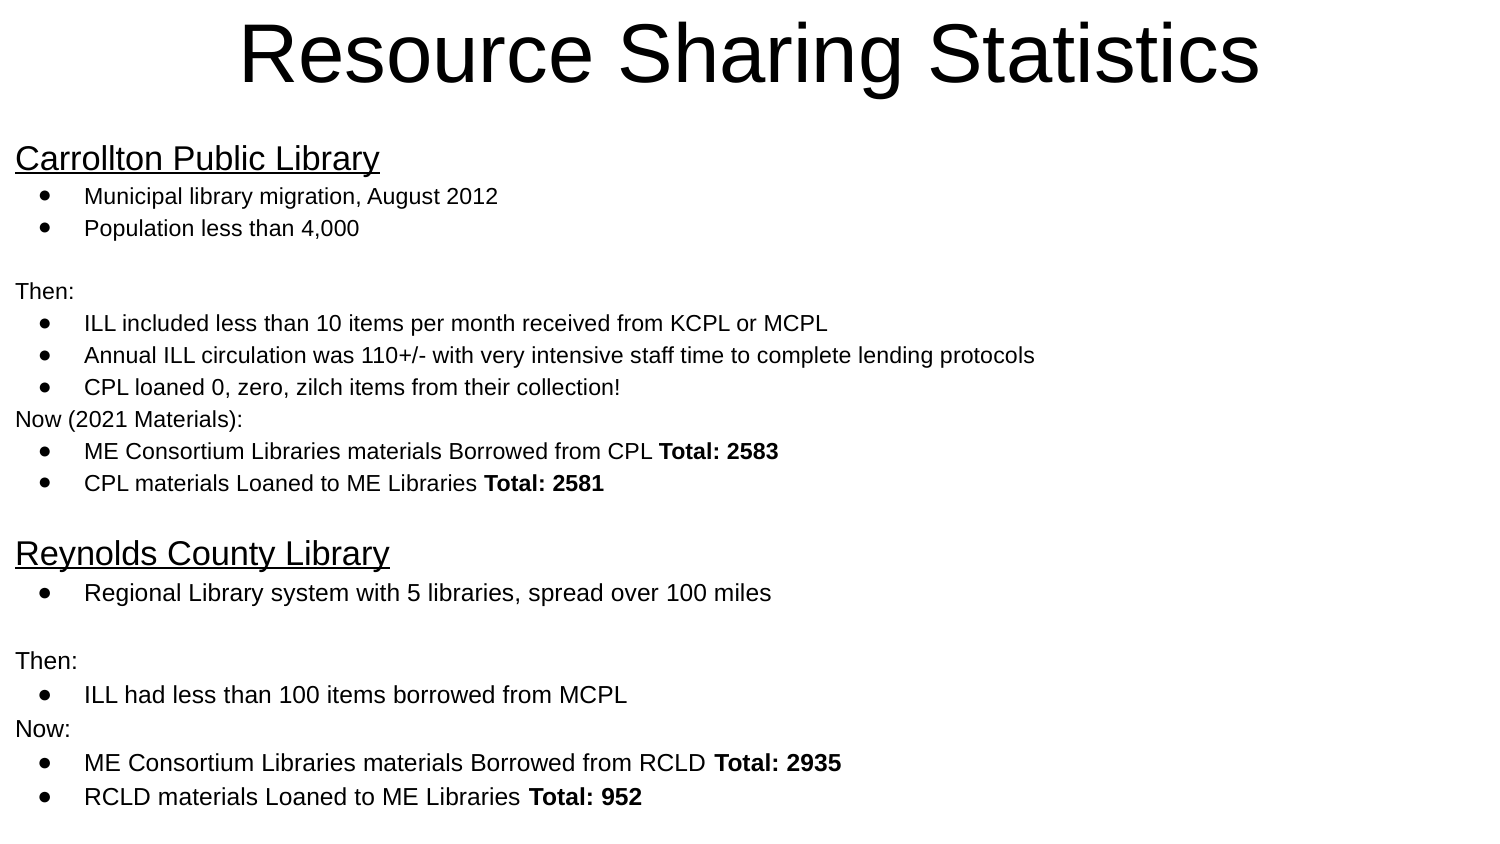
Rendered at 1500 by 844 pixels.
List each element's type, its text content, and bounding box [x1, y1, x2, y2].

title Resource Sharing Statistics [0, 0, 1500, 114]
subtitle Carrollton Public Library Municipal library migration, August 2012 Population less than 4,000 Then: ILL included less than 10 items per month received from KCPL or MCPL Annual ILL circulation was 110+/- with very intensive staff time to complete lending protocols CPL loaned 0, zero, zilch items from their collection! Now (2021 Materials): ME Consortium Libraries materials Borrowed from CPL Total: 2583 CPL materials Loaned to ME Libraries Total: 2581 Reynolds County Library Regional Library system with 5 libraries, spread over 100 miles Then: ILL had less than 100 items borrowed from MCPL Now: ME Consortium Libraries materials Borrowed from RCLD Total: 2935 RCLD materials Loaned to ME Libraries Total: 952 [0, 114, 1500, 844]
